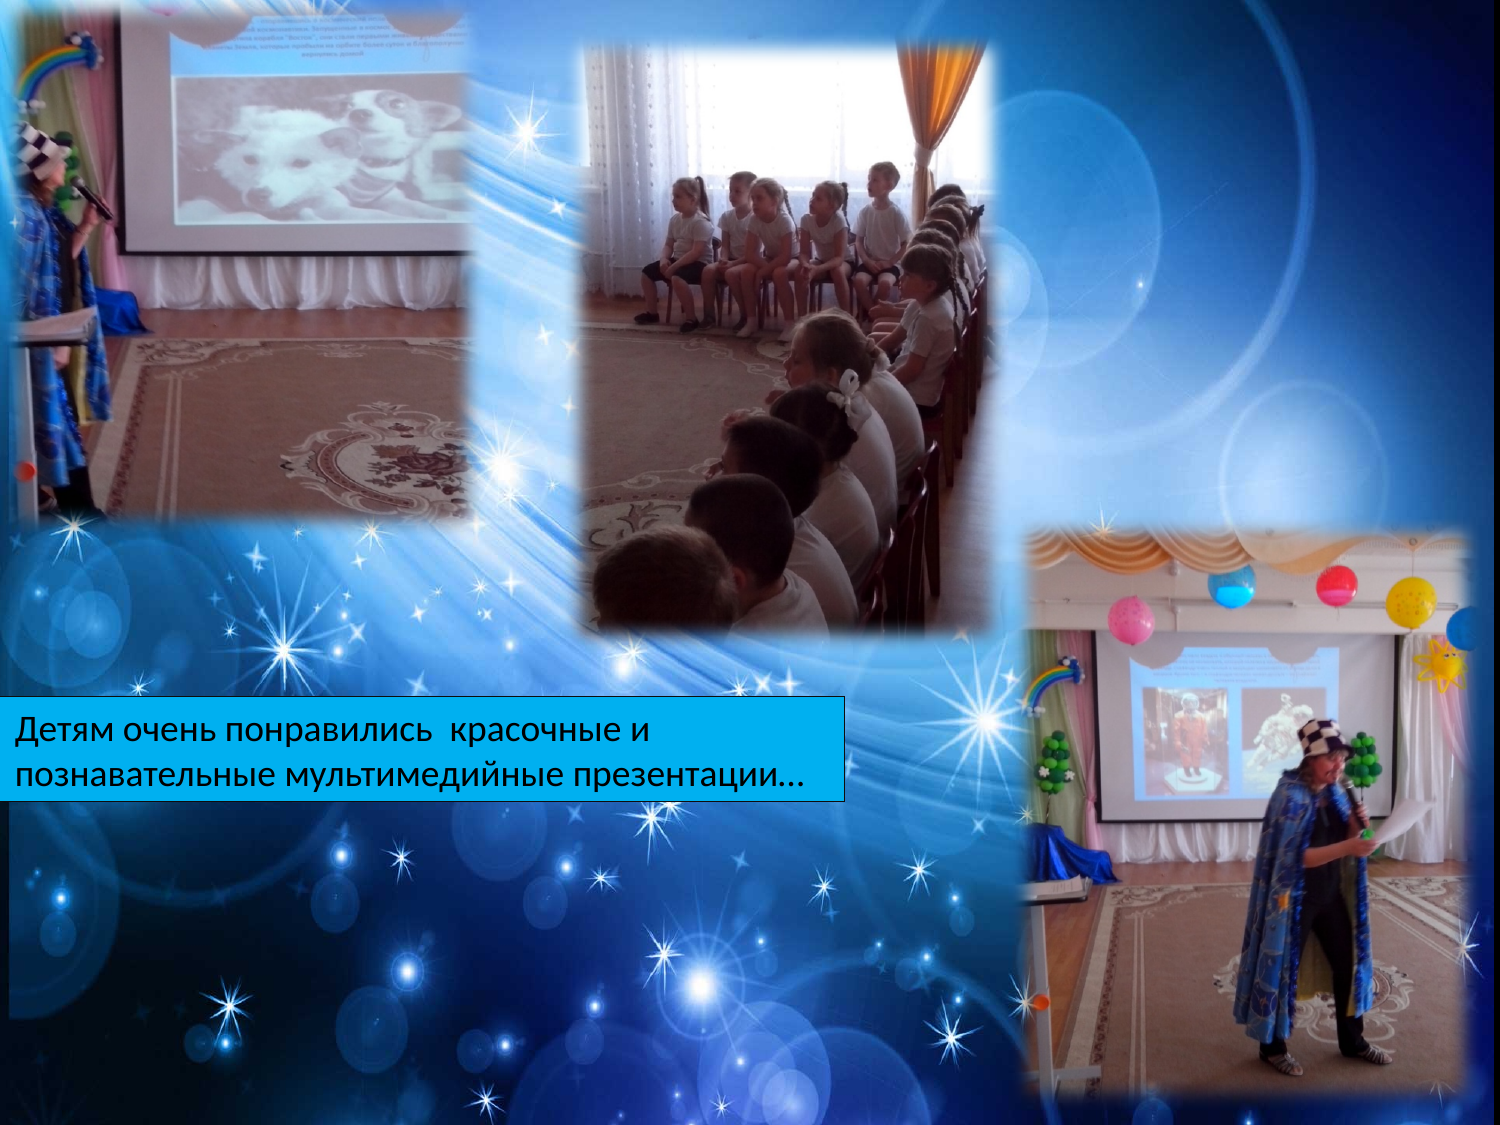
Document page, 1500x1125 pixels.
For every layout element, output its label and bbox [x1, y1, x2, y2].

picture [562, 30, 1483, 1113]
list [0, 0, 1495, 1125]
picture [0, 0, 486, 539]
